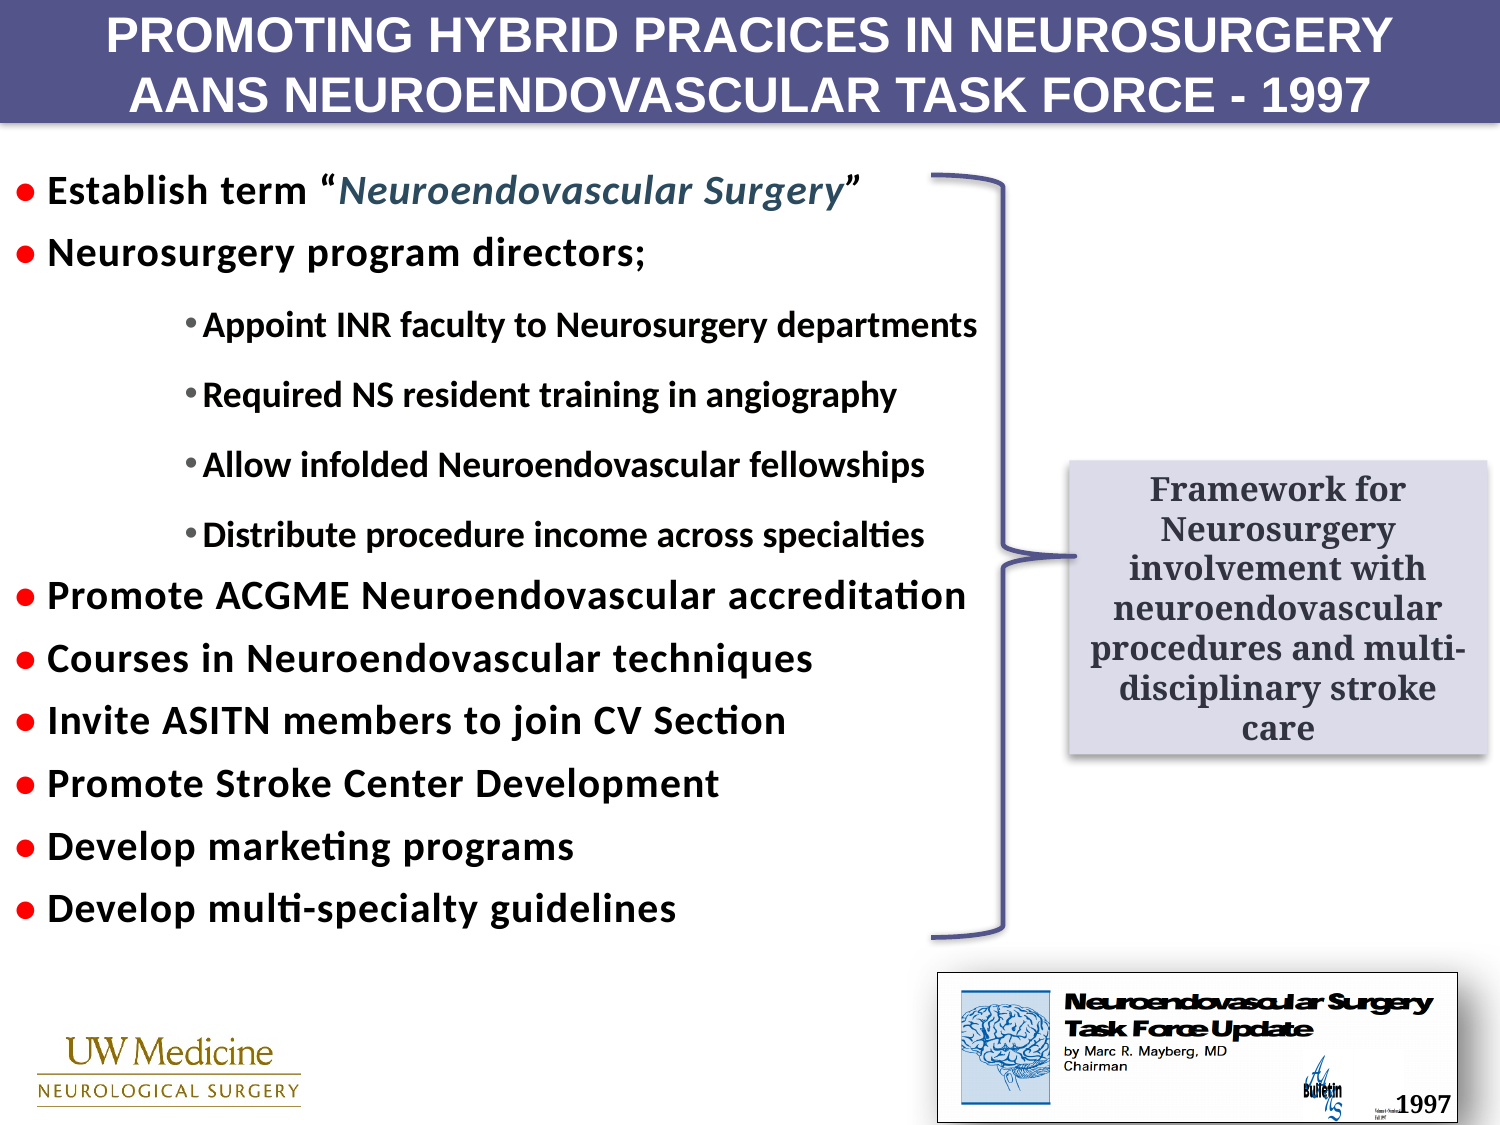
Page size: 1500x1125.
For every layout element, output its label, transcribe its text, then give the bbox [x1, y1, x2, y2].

picture [37, 1037, 301, 1107]
title PROMOTING HYBRID PRACICES IN NEUROSURGERY AANS NEUROENDOVASCULAR TASK FORCE - 1997 [0, 0, 1500, 125]
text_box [930, 174, 1488, 938]
list • Establish term “Neuroendovascular Surgery” • Neurosurgery program directors; Appoint INR faculty to Neurosurgery departments Required NS resident training in angiography Allow infolded Neuroendovascular fellowships Distribute procedure income across specialties • Promote ACGME Neuroendovascular accreditation • Courses in Neuroendovascular techniques • Invite ASITN members to join CV Section • Promote Stroke Center Development • Develop marketing programs • Develop multi-specialty guidelines [0, 162, 1059, 1000]
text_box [937, 972, 1469, 1125]
